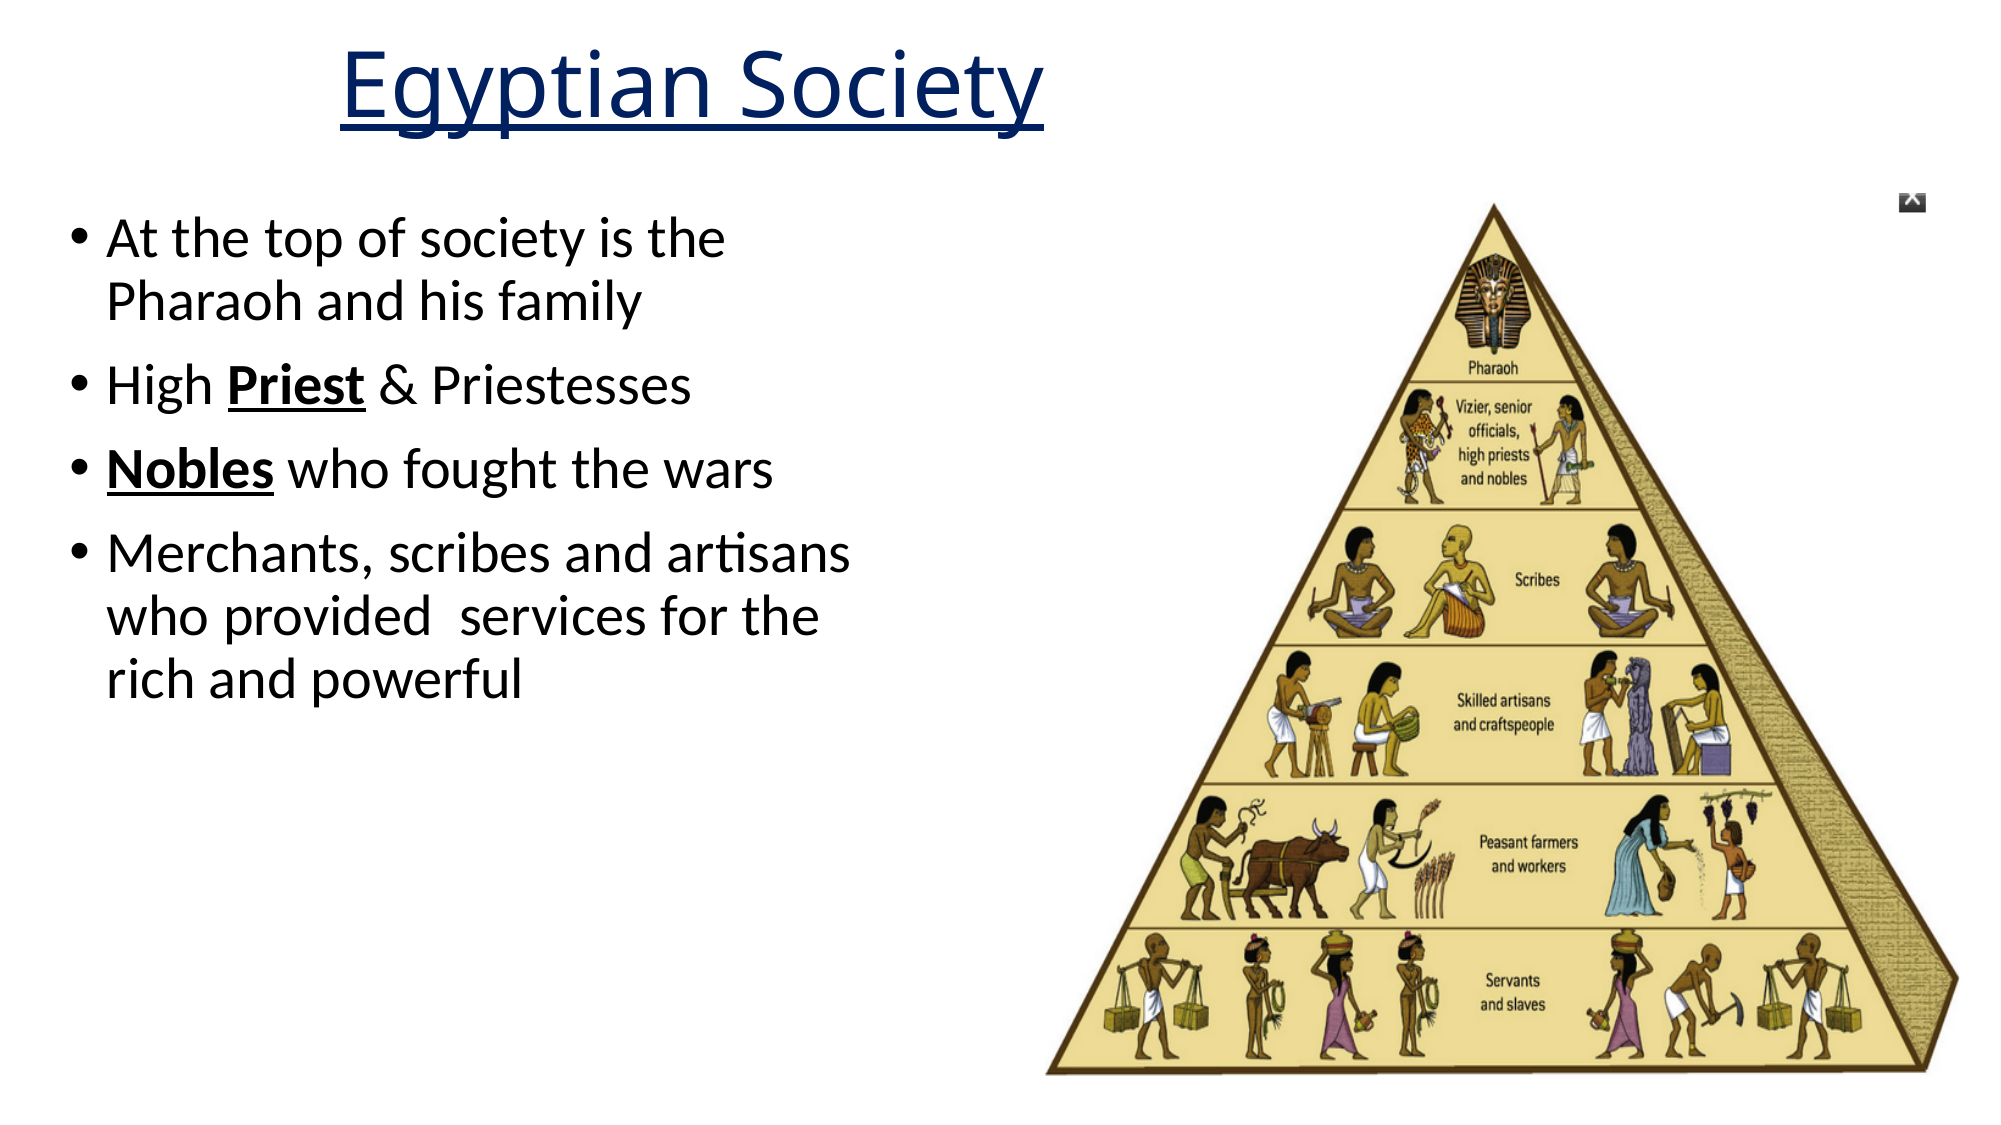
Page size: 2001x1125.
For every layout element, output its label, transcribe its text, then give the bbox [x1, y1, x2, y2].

title Egyptian Society [324, 0, 1675, 175]
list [1037, 193, 1965, 1082]
list At the top of society is the Pharaoh and his family High Priest & Priestesses Nobles who fought the wars Merchants, scribes and artisans who provided services for the rich and powerful [54, 200, 875, 1075]
